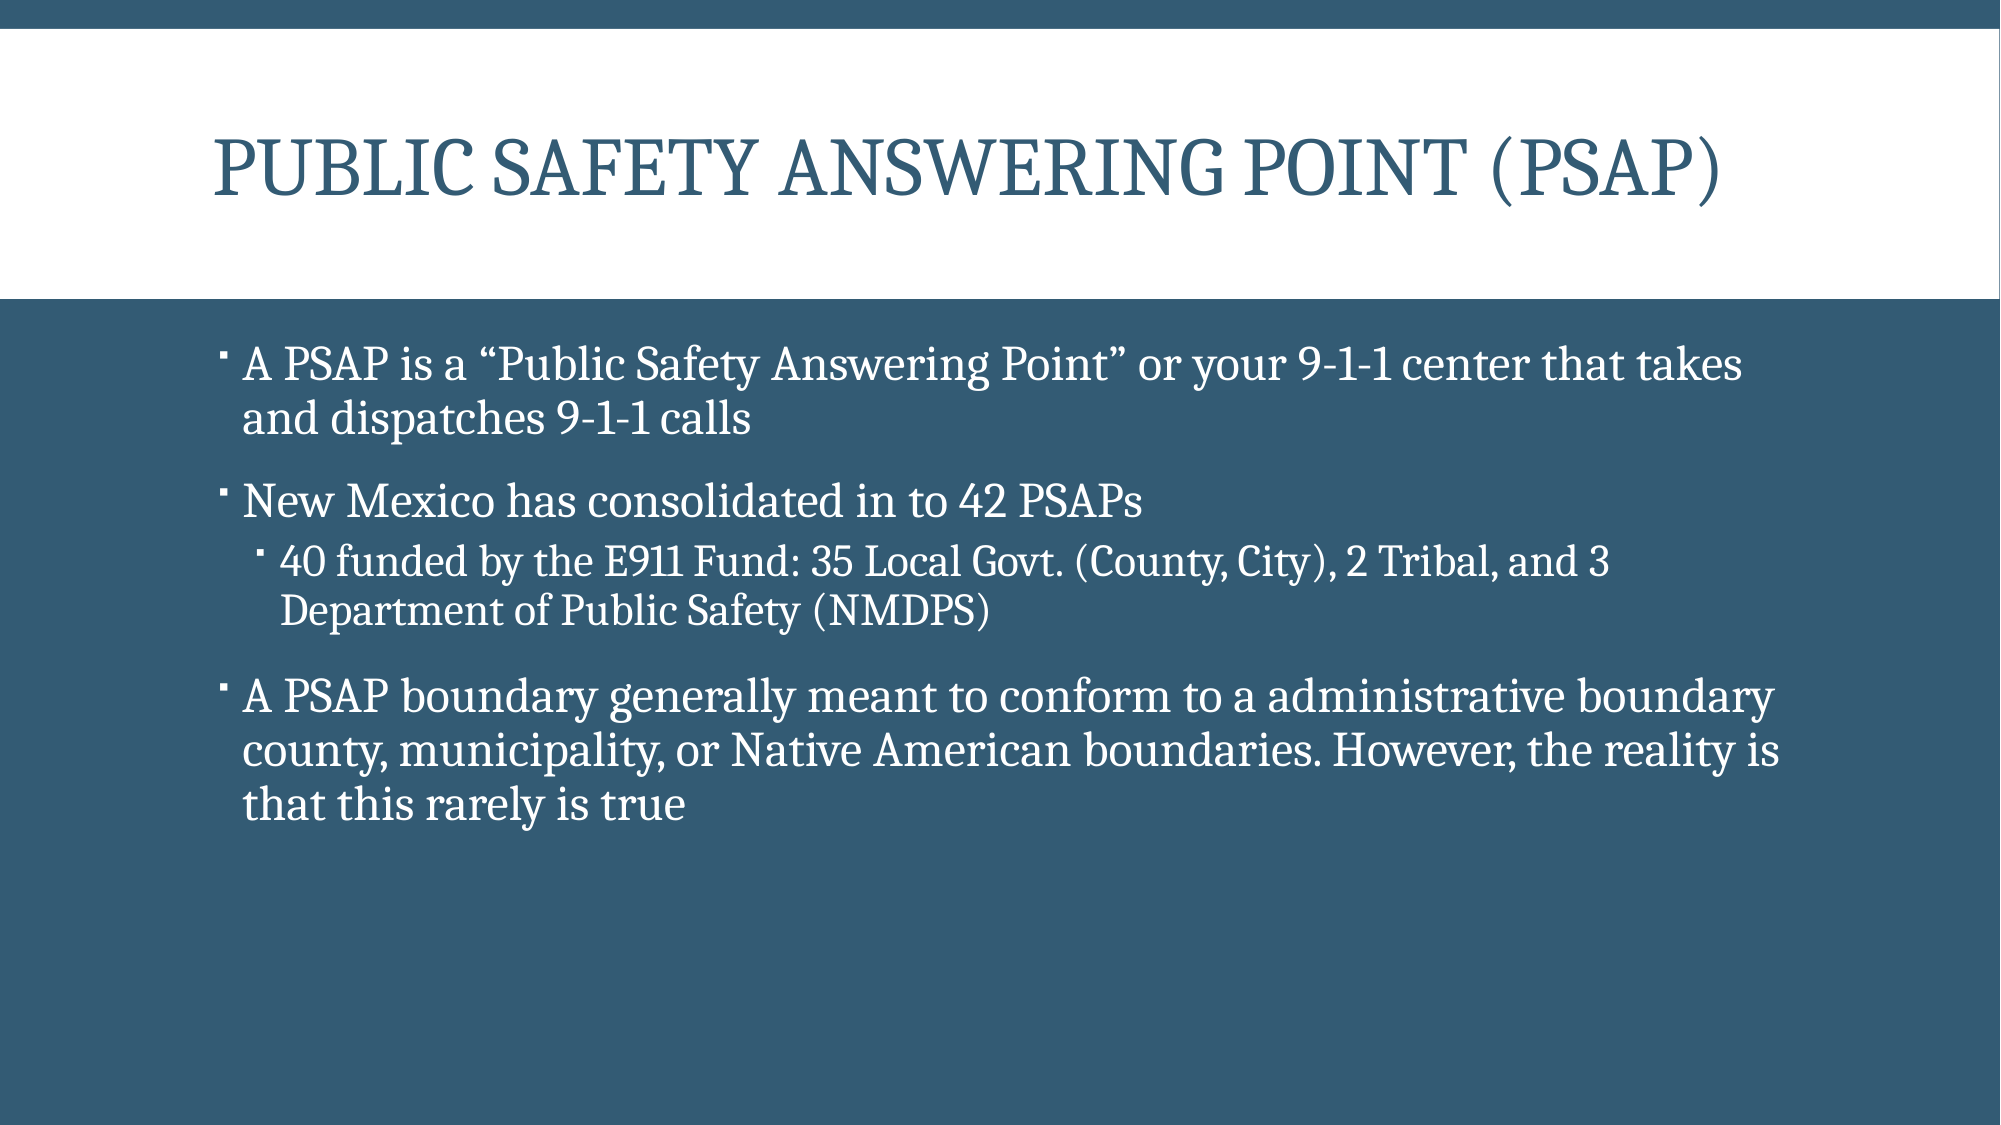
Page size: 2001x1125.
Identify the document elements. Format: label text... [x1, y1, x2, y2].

list A PSAP is a “Public Safety Answering Point” or your 9-1-1 center that takes and dispatches 9-1-1 calls New Mexico has consolidated in to 42 PSAPs 40 funded by the E911 Fund: 35 Local Govt. (County, City), 2 Tribal, and 3 Department of Public Safety (NMDPS) A PSAP boundary generally meant to conform to a administrative boundary county, municipality, or Native American boundaries. However, the reality is that this rarely is true [197, 329, 1803, 1020]
title Public Safety Answering Point (PSAP) [197, 46, 1803, 295]
